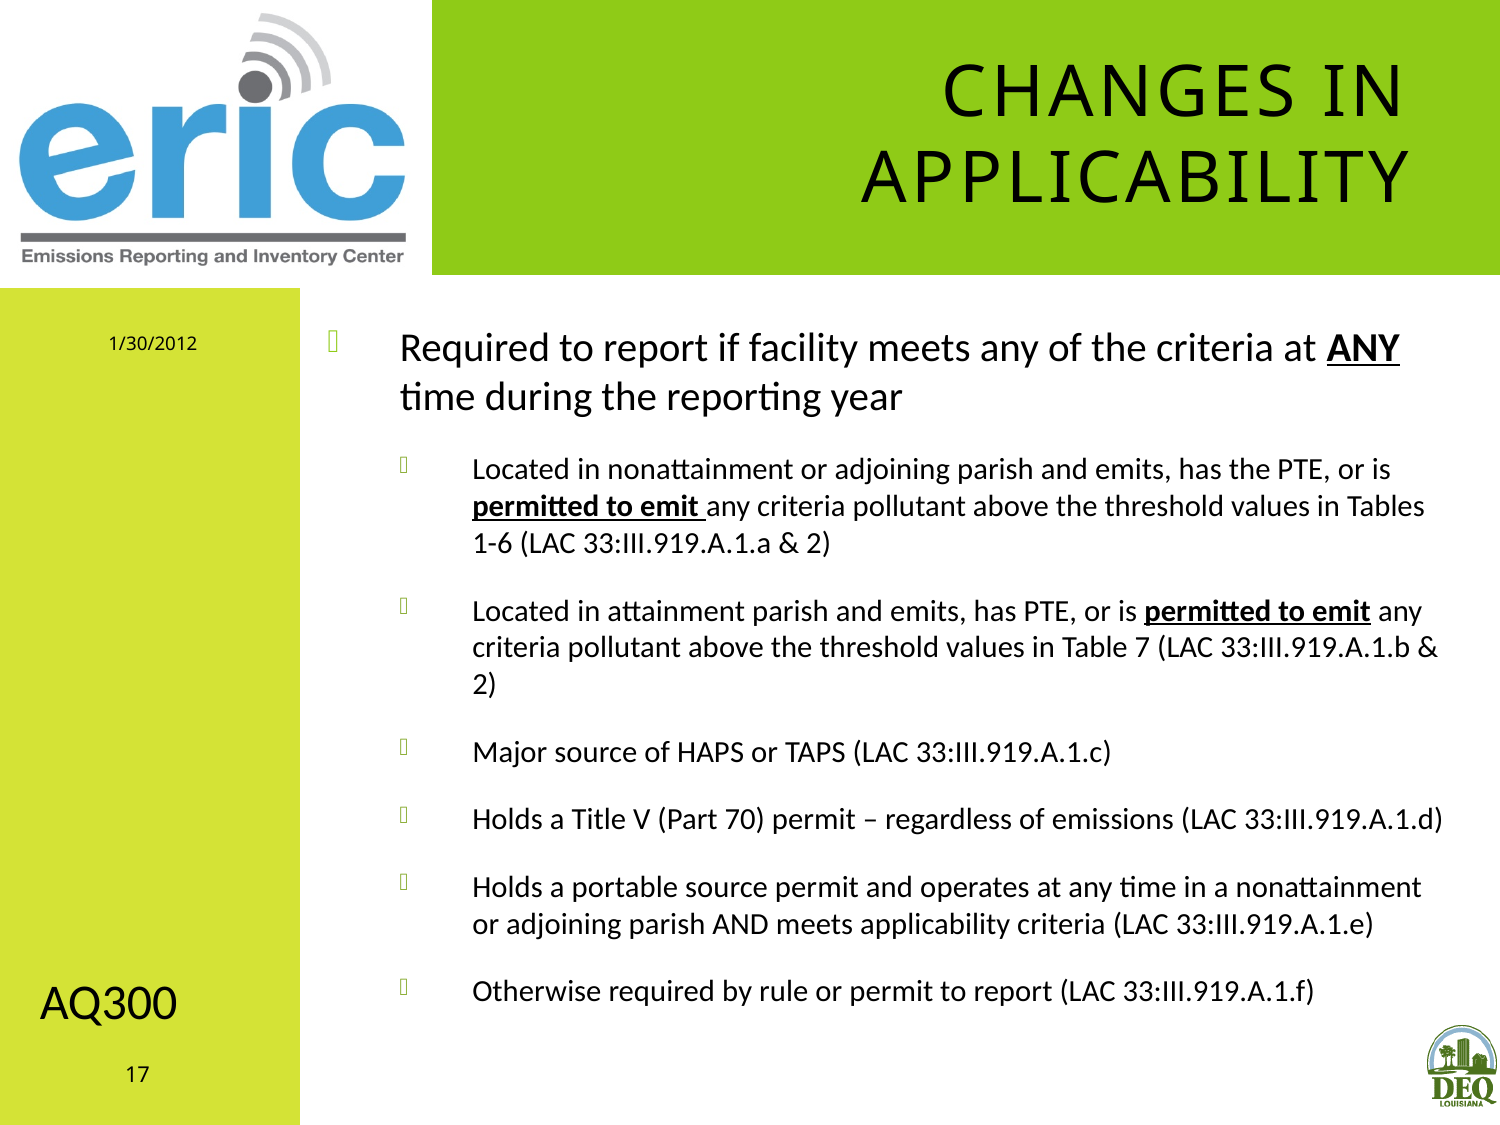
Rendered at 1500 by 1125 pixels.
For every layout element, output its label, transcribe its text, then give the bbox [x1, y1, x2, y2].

picture [0, 0, 432, 288]
title Changes in Applicability [399, 37, 1425, 225]
slide_number 17 [62, 1050, 213, 1100]
picture [1425, 1024, 1500, 1107]
text_box AQ300 [24, 962, 288, 1038]
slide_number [87, 312, 213, 373]
list Required to report if facility meets any of the criteria at ANY time during the reporting year Located in nonattainment or adjoining parish and emits, has the PTE, or is permitted to emit any criteria pollutant above the threshold values in Tables 1-6 (LAC 33:III.919.A.1.a & 2) Located in attainment parish and emits, has PTE, or is permitted to emit any criteria pollutant above the threshold values in Table 7 (LAC 33:III.919.A.1.b & 2) Major source of HAPS or TAPS (LAC 33:III.919.A.1.c) Holds a Title V (Part 70) permit – regardless of emissions (LAC 33:III.919.A.1.d) Holds a portable source permit and operates at any time in a nonattainment or adjoining parish AND meets applicability criteria (LAC 33:III.919.A.1.e) Otherwise required by rule or permit to report (LAC 33:III.919.A.1.f) [312, 312, 1463, 1038]
